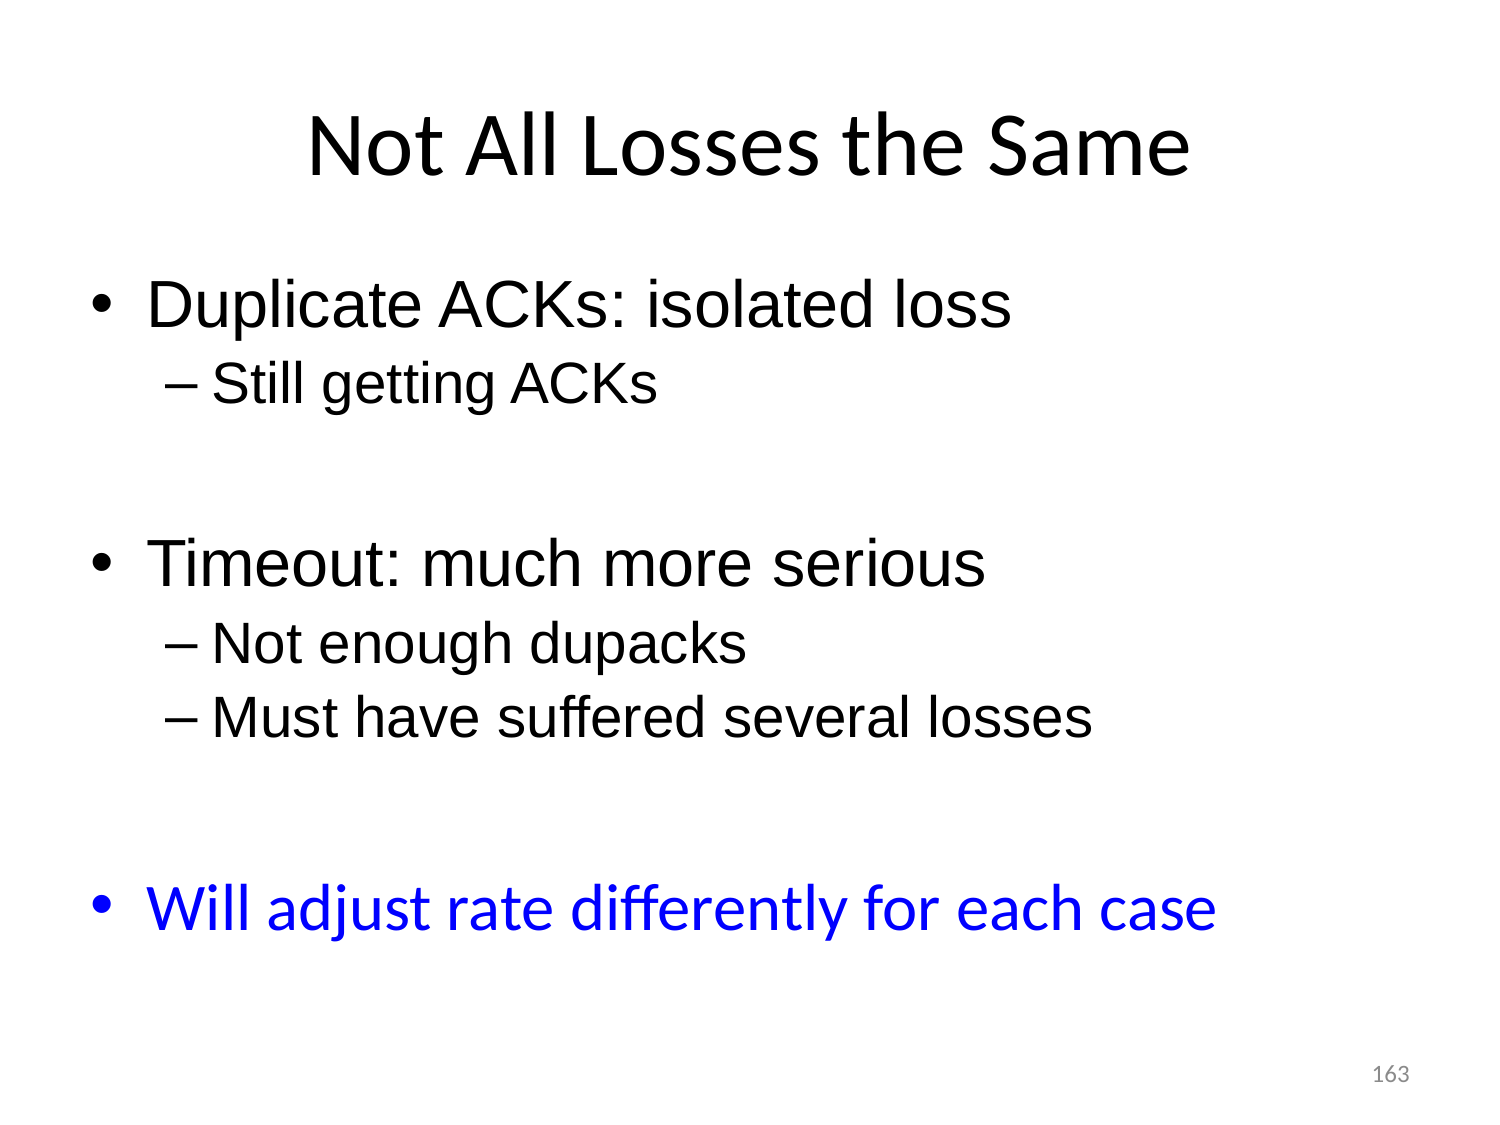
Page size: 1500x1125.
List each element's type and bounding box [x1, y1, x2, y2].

slide_number [1074, 1042, 1425, 1103]
title [75, 45, 1425, 233]
list [75, 262, 1425, 1005]
